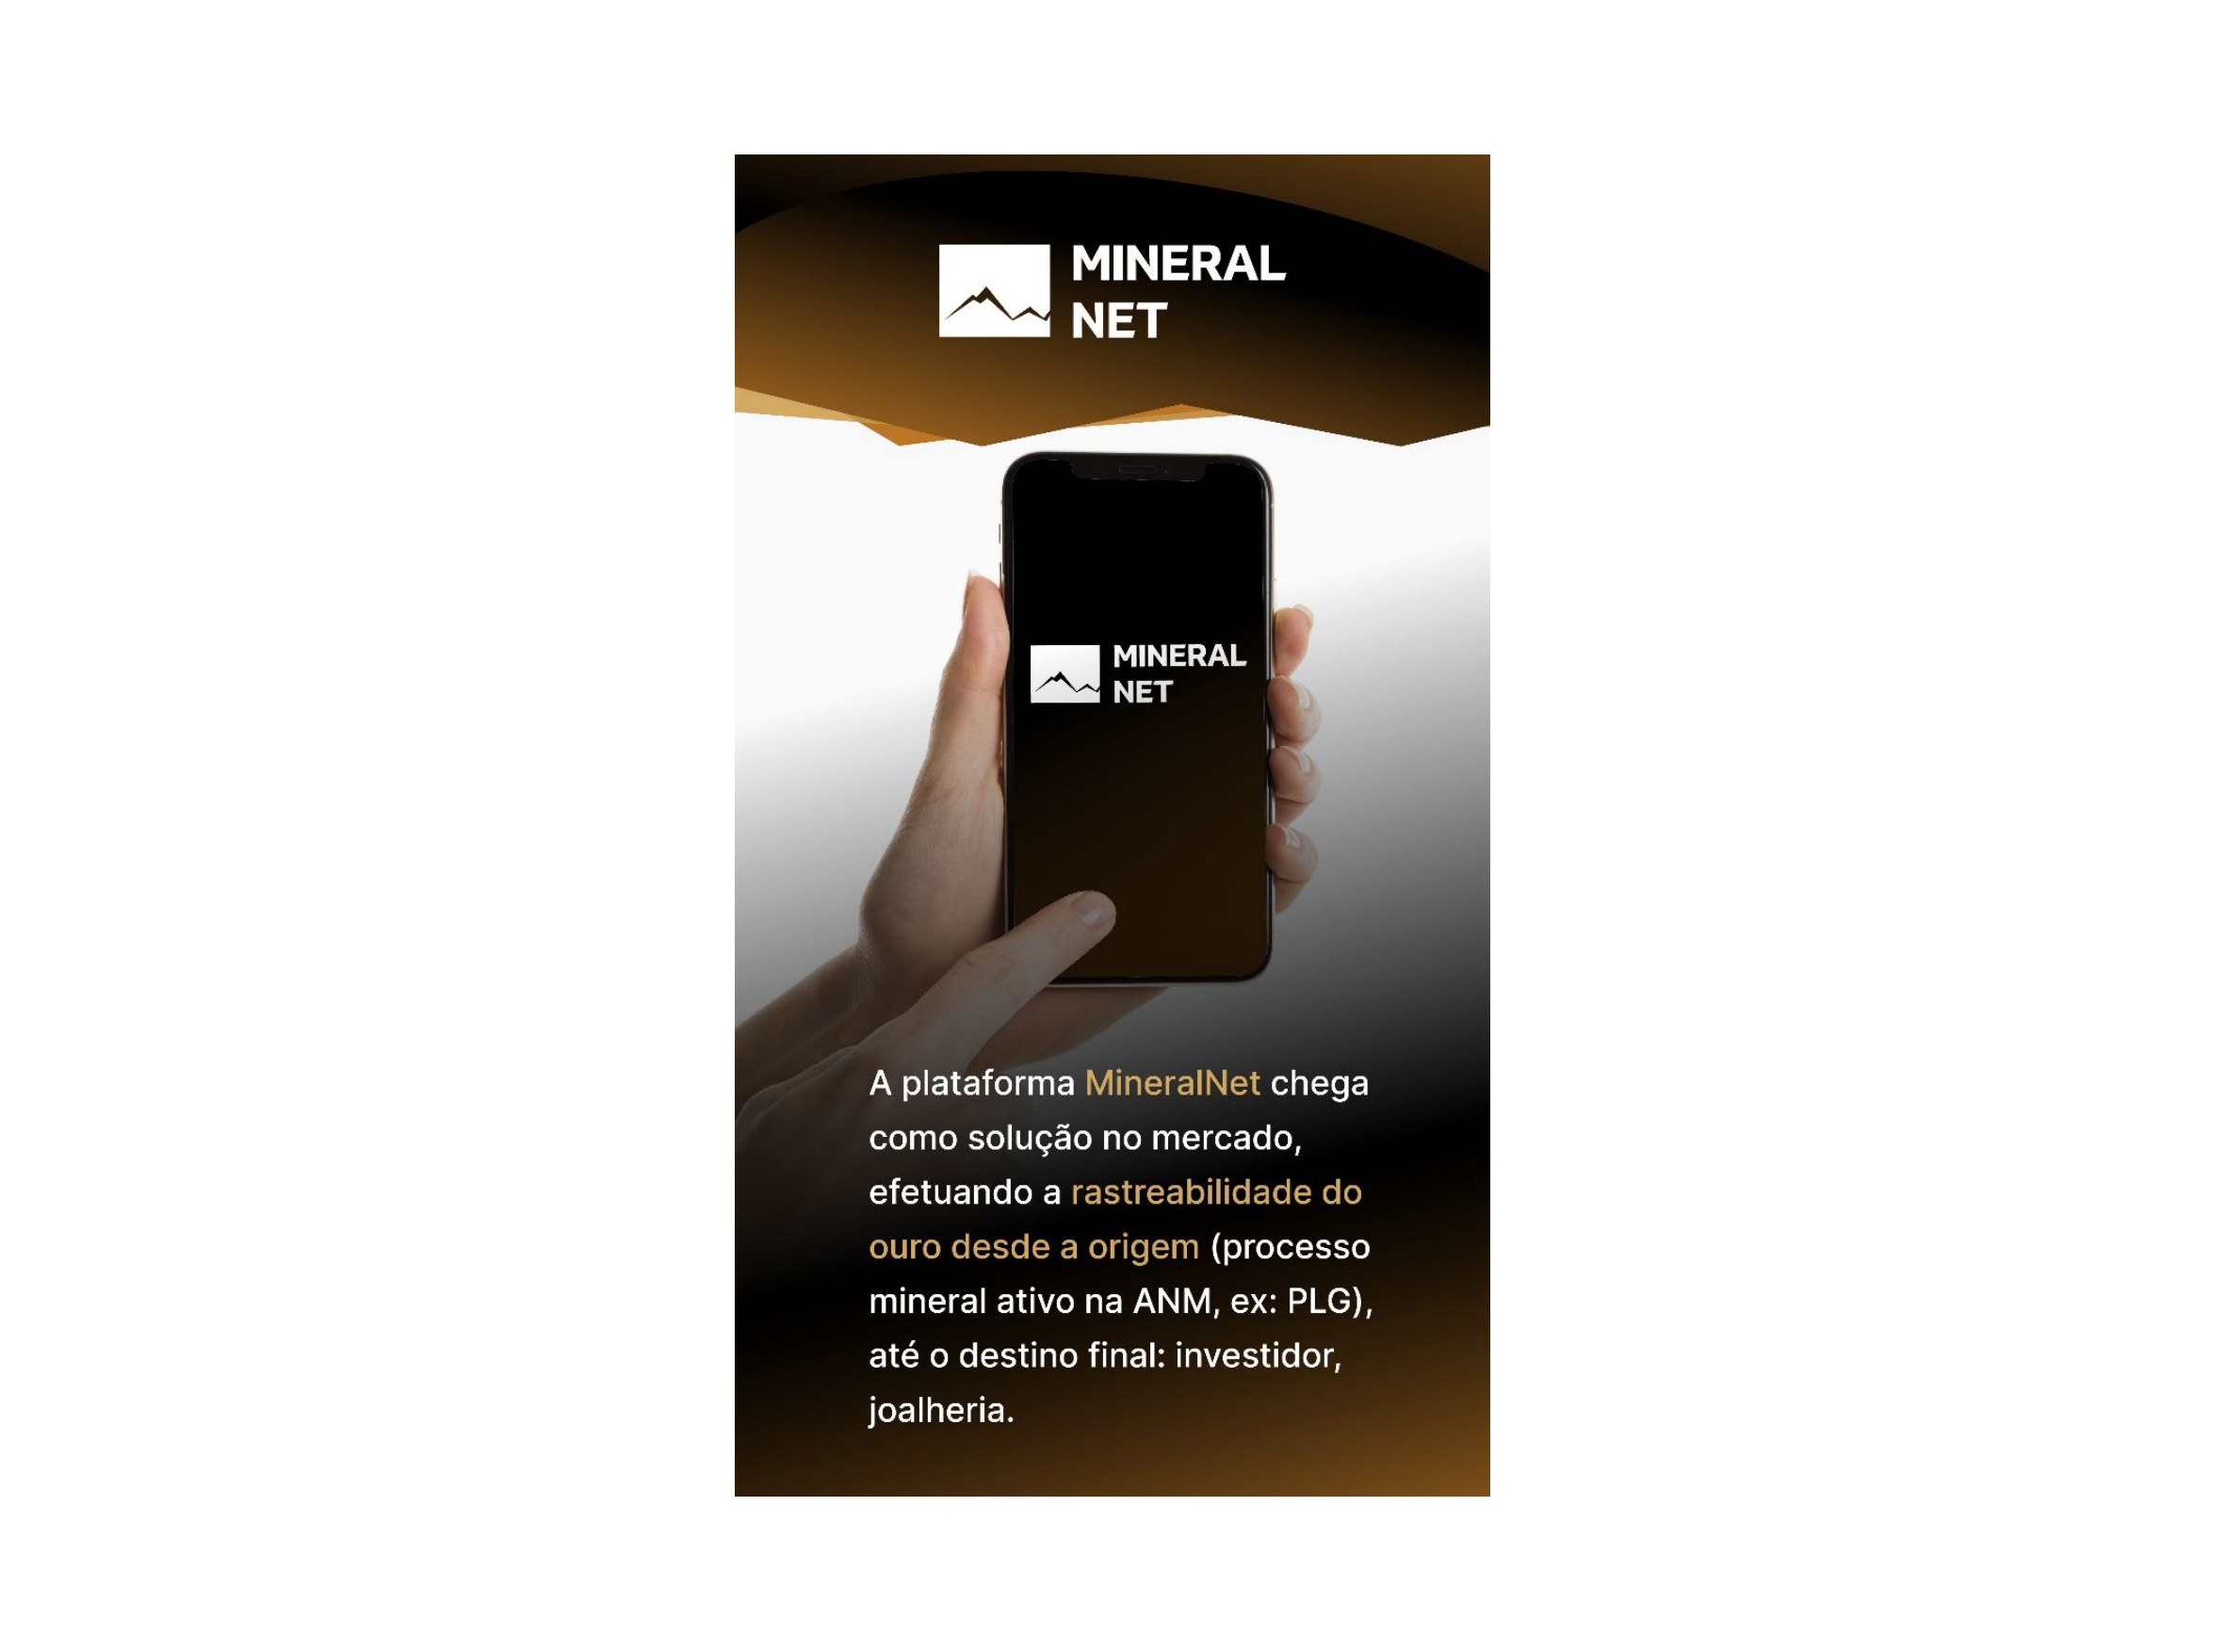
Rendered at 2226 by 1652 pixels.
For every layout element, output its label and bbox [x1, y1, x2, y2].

picture [735, 154, 1490, 1497]
